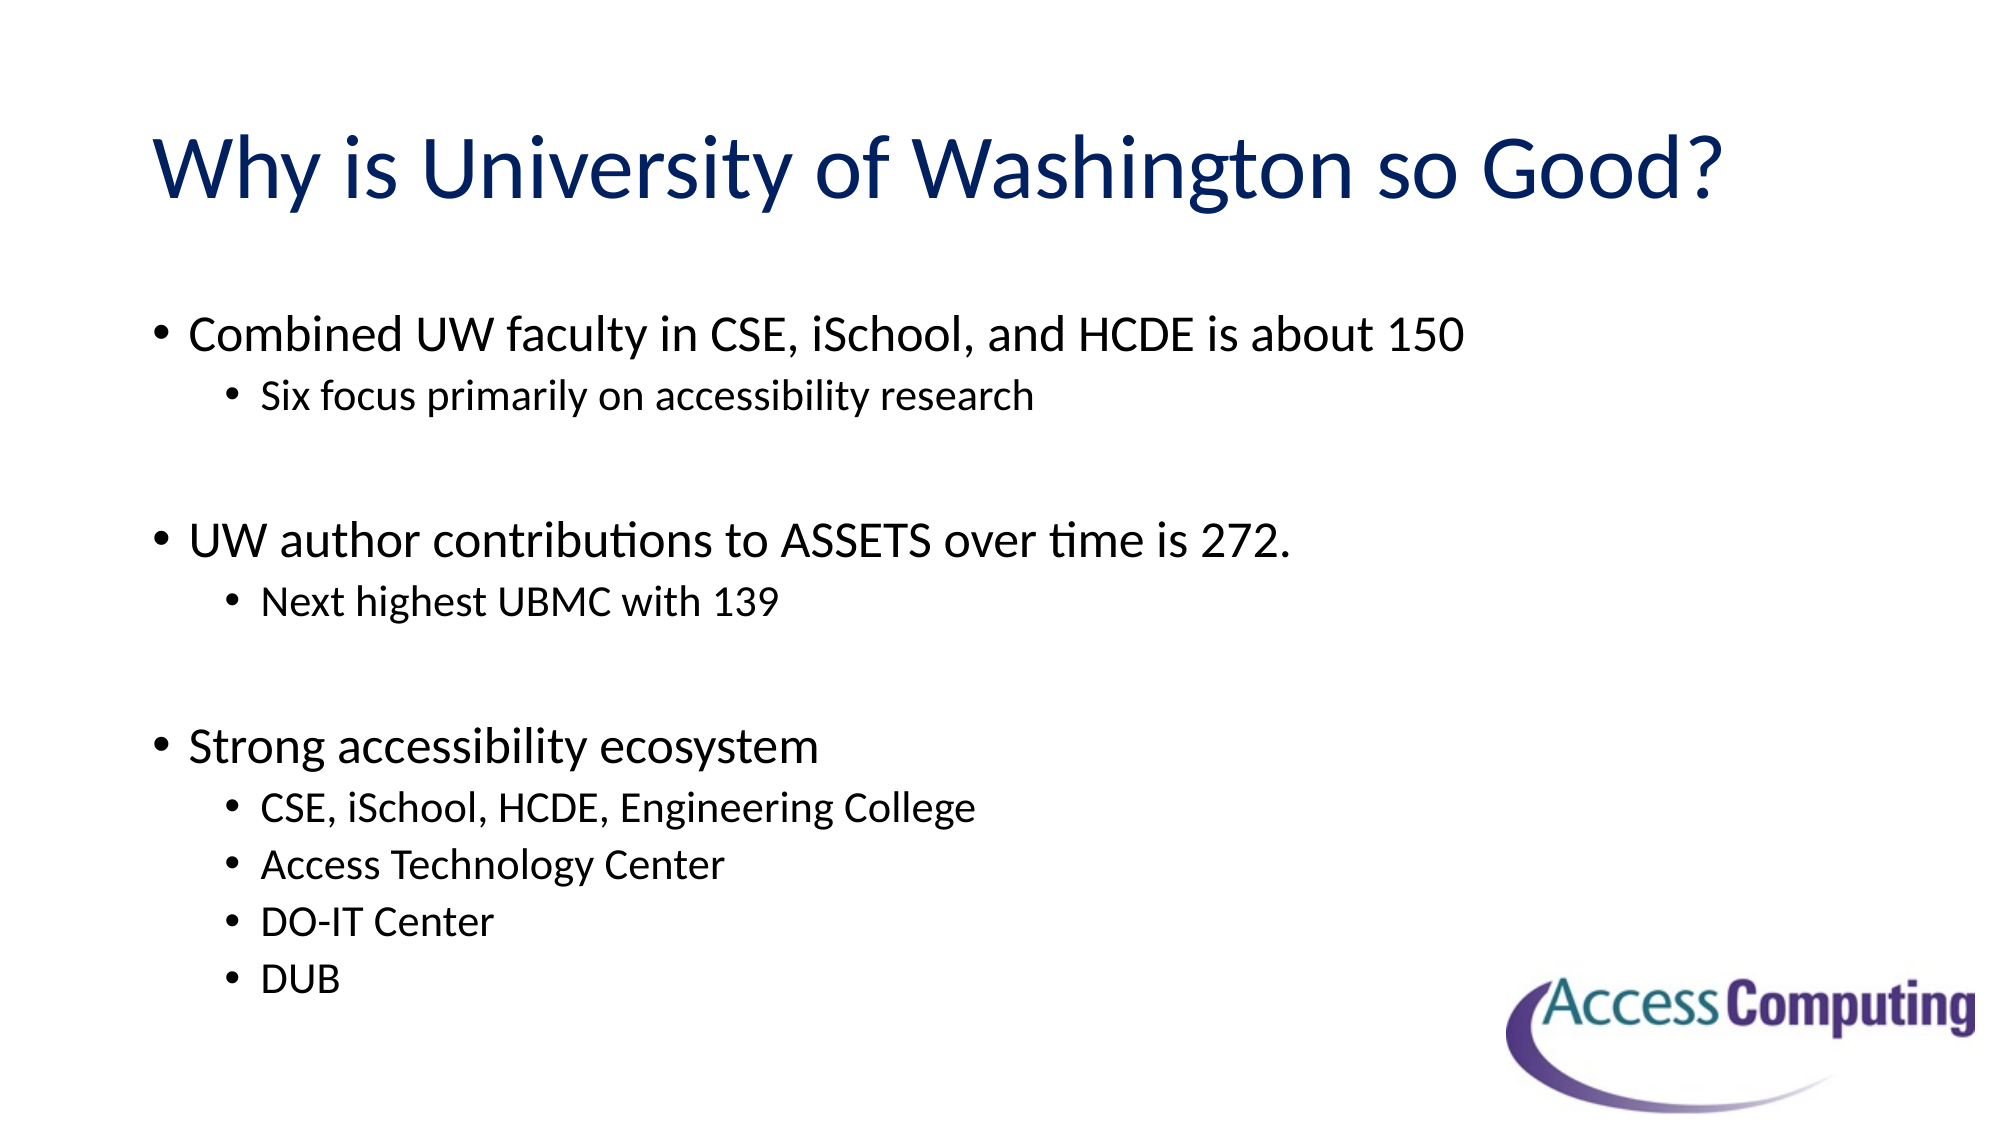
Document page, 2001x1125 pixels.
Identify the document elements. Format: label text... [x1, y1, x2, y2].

title Why is University of Washington so Good? [137, 59, 1863, 278]
picture [1506, 960, 1975, 1117]
list Combined UW faculty in CSE, iSchool, and HCDE is about 150 Six focus primarily on accessibility research UW author contributions to ASSETS over time is 272. Next highest UBMC with 139 Strong accessibility ecosystem CSE, iSchool, HCDE, Engineering College Access Technology Center DO-IT Center DUB [137, 299, 1863, 1014]
